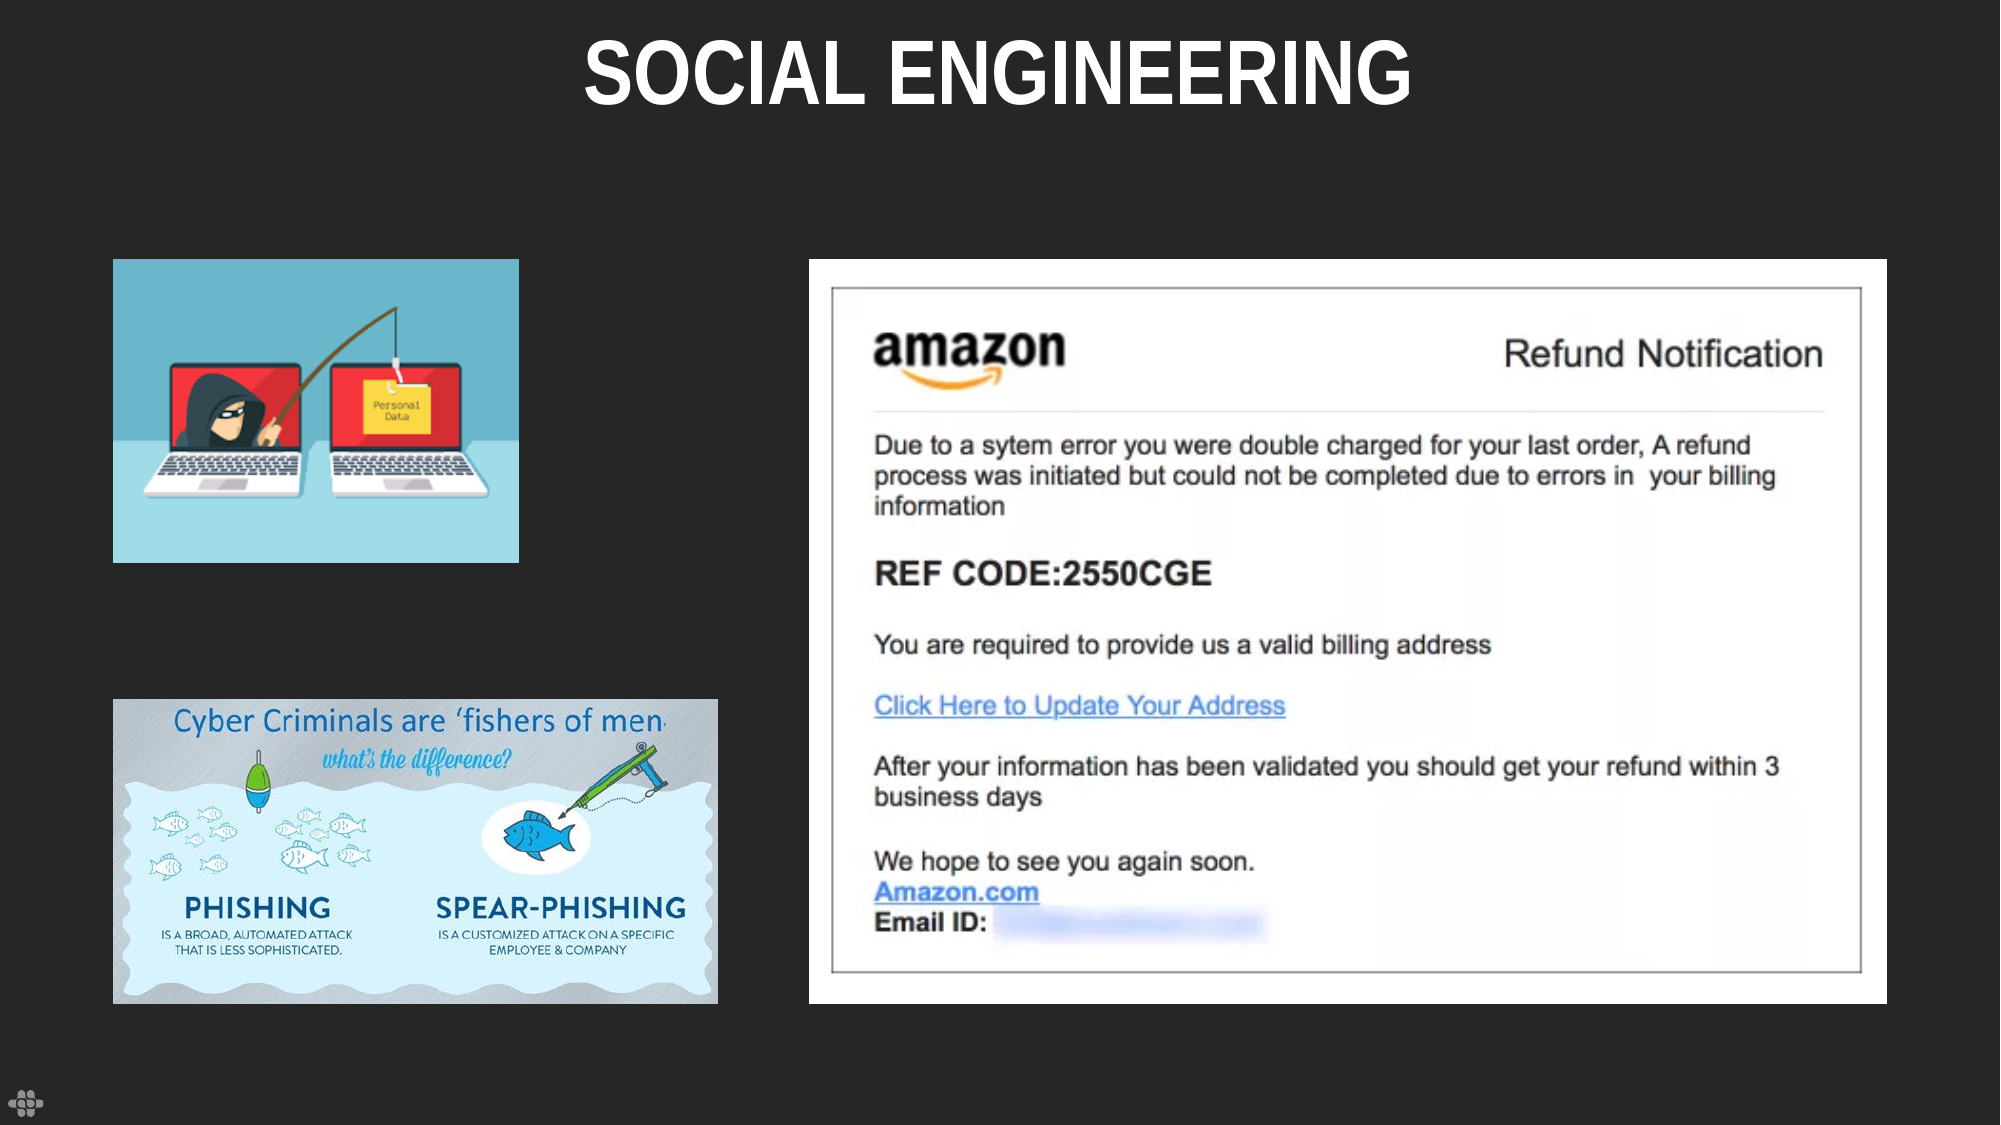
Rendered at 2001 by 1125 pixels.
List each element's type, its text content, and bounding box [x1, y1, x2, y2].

text_box SOCIAL ENGINEERING [569, 17, 1431, 186]
picture [113, 699, 718, 1004]
picture [809, 259, 1887, 1004]
picture [113, 259, 519, 563]
